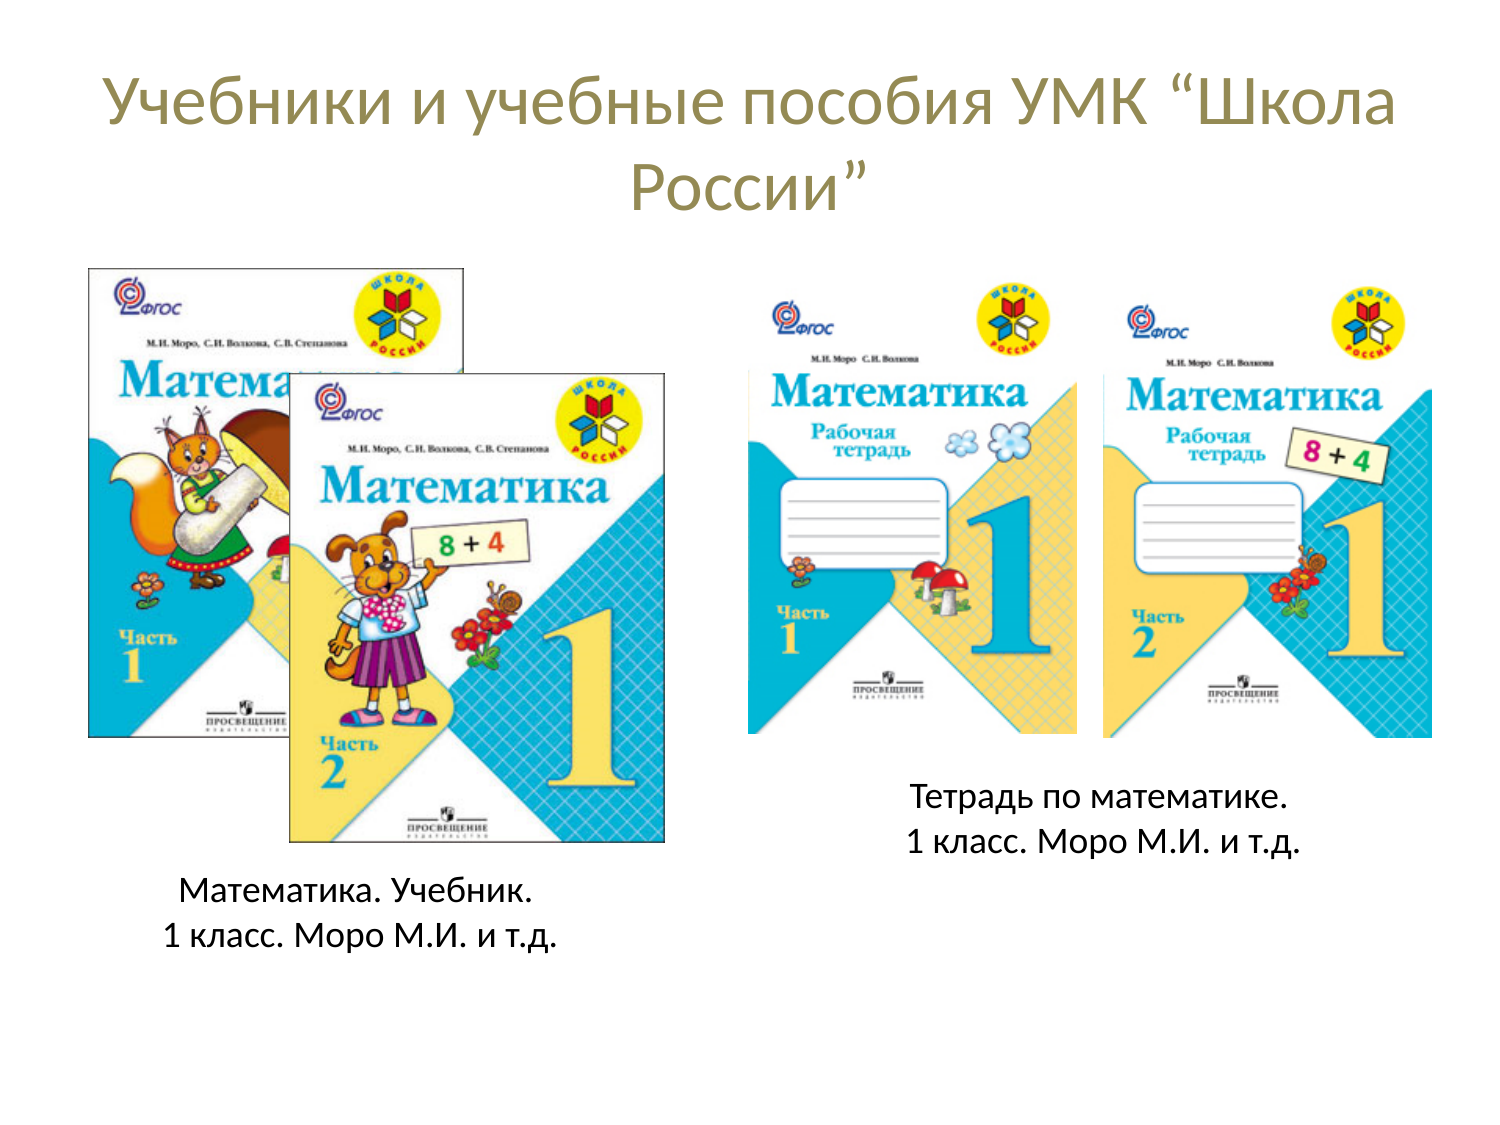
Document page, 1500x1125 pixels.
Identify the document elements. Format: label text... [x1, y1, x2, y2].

picture [88, 268, 665, 843]
text_box Тетрадь по математике. 1 класс. Моро М.И. и т.д. [819, 763, 1387, 869]
text_box Математика. Учебник. 1 класс. Моро М.И. и т.д. [76, 858, 644, 963]
picture [747, 264, 1077, 734]
picture [1103, 268, 1432, 738]
title Учебники и учебные пособия УМК “Школа России” [75, 45, 1425, 233]
